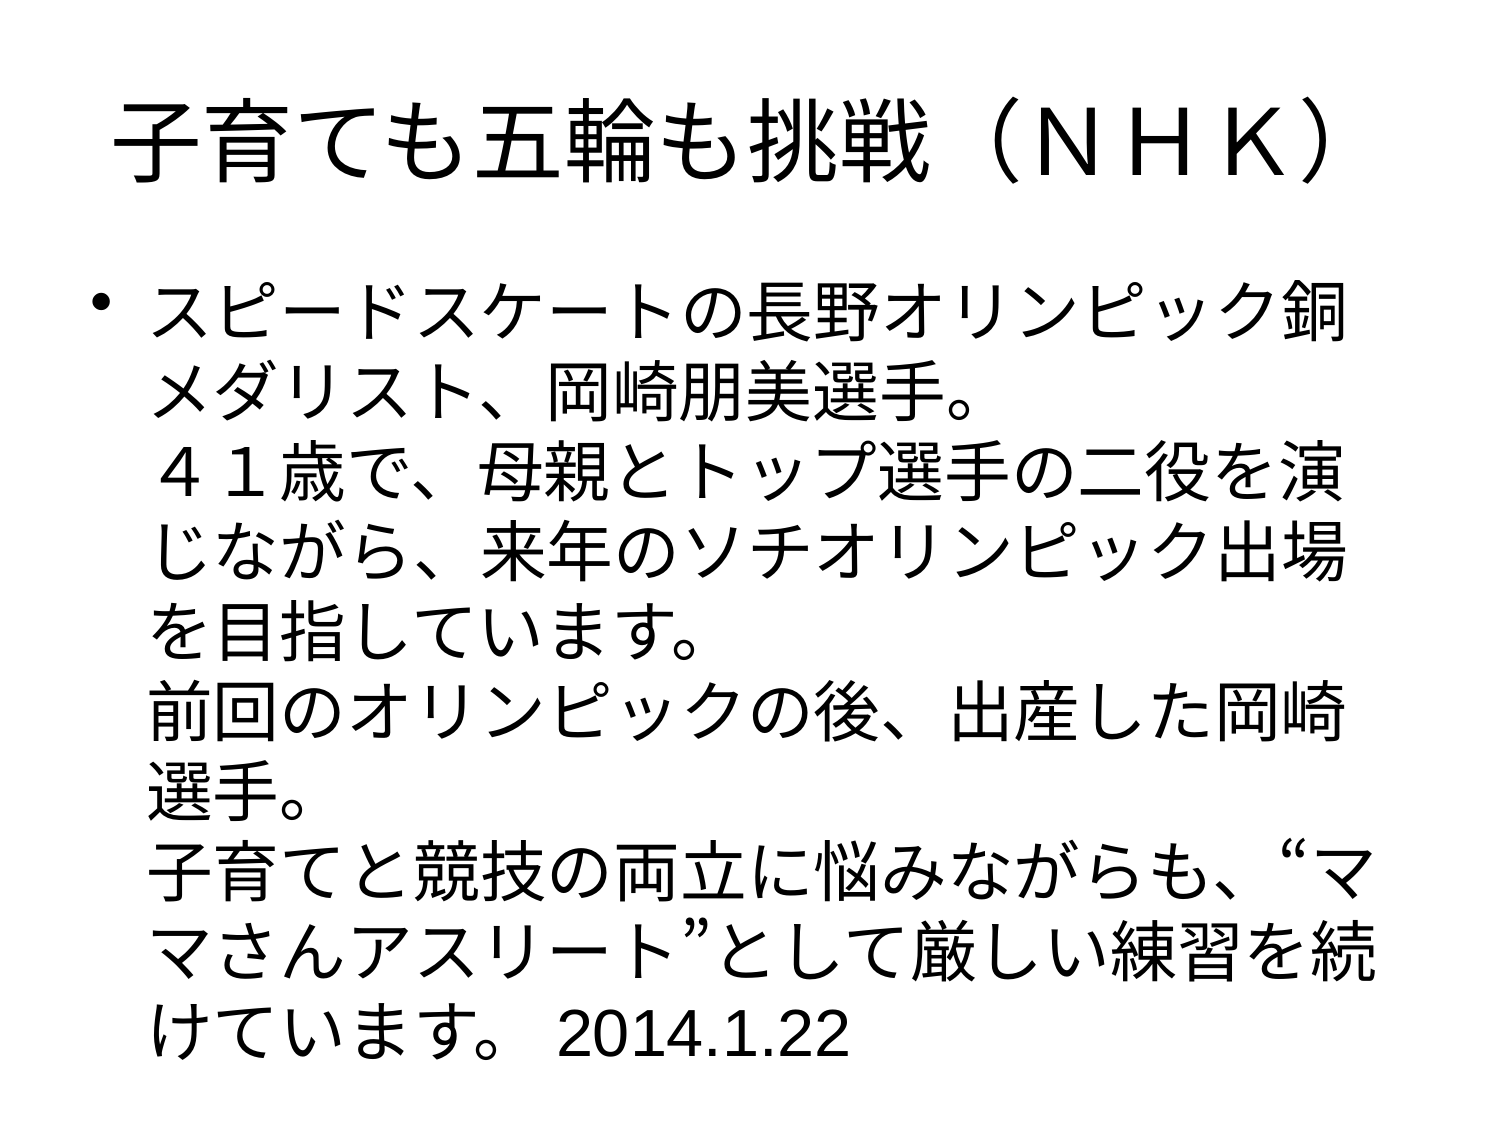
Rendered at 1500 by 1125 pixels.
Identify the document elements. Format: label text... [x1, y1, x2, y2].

title 子育ても五輪も挑戦（ＮＨＫ） [74, 44, 1426, 233]
list スピードスケートの長野オリンピック銅メダリスト、岡崎朋美選手。 ４１歳で、母親とトップ選手の二役を演じながら、来年のソチオリンピック出場を目指しています。 前回のオリンピックの後、出産した岡崎選手。 子育てと競技の両立に悩みながらも、“ママさんアスリート”として厳しい練習を続けています。2014.1.22 [74, 262, 1426, 1006]
